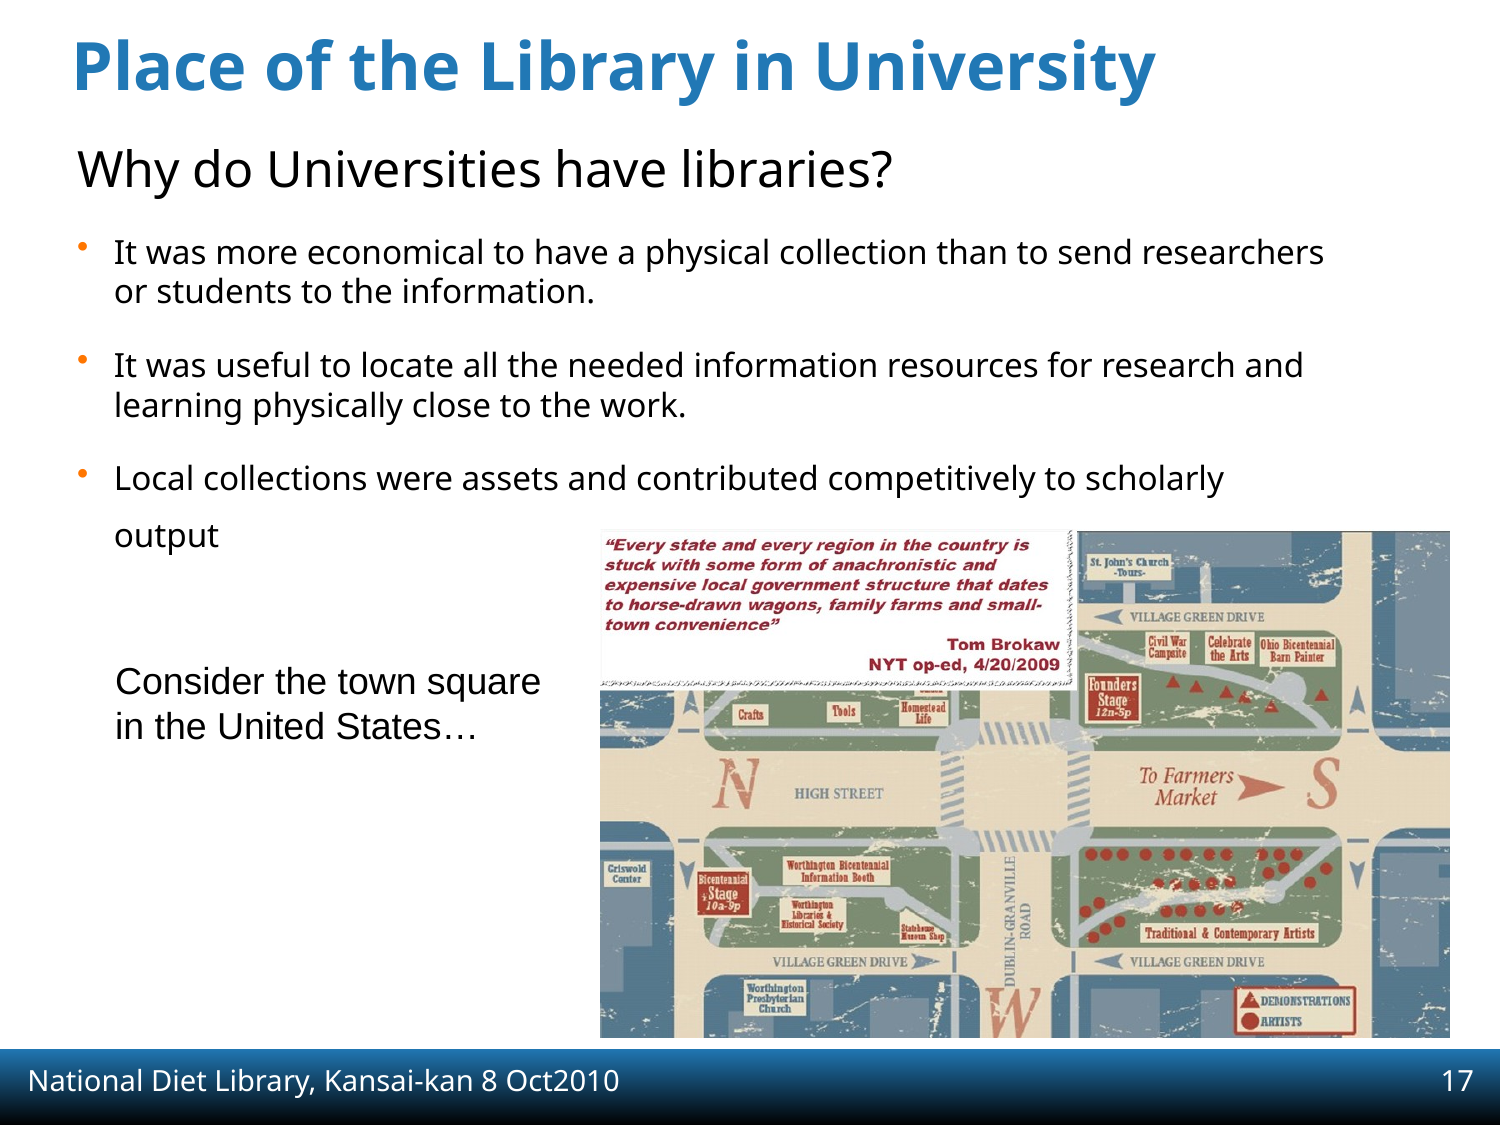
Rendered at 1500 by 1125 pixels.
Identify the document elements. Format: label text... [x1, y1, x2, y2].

picture [599, 529, 1451, 1038]
text_box Consider the town square in the United States… [100, 649, 557, 755]
list Why do Universities have libraries? It was more economical to have a physical collection than to send researchers or students to the information. It was useful to locate all the needed information resources for research and learning physically close to the work. Local collections were assets and contributed competitively to scholarly output [74, 137, 1339, 908]
title Place of the Library in University [71, 23, 1388, 188]
